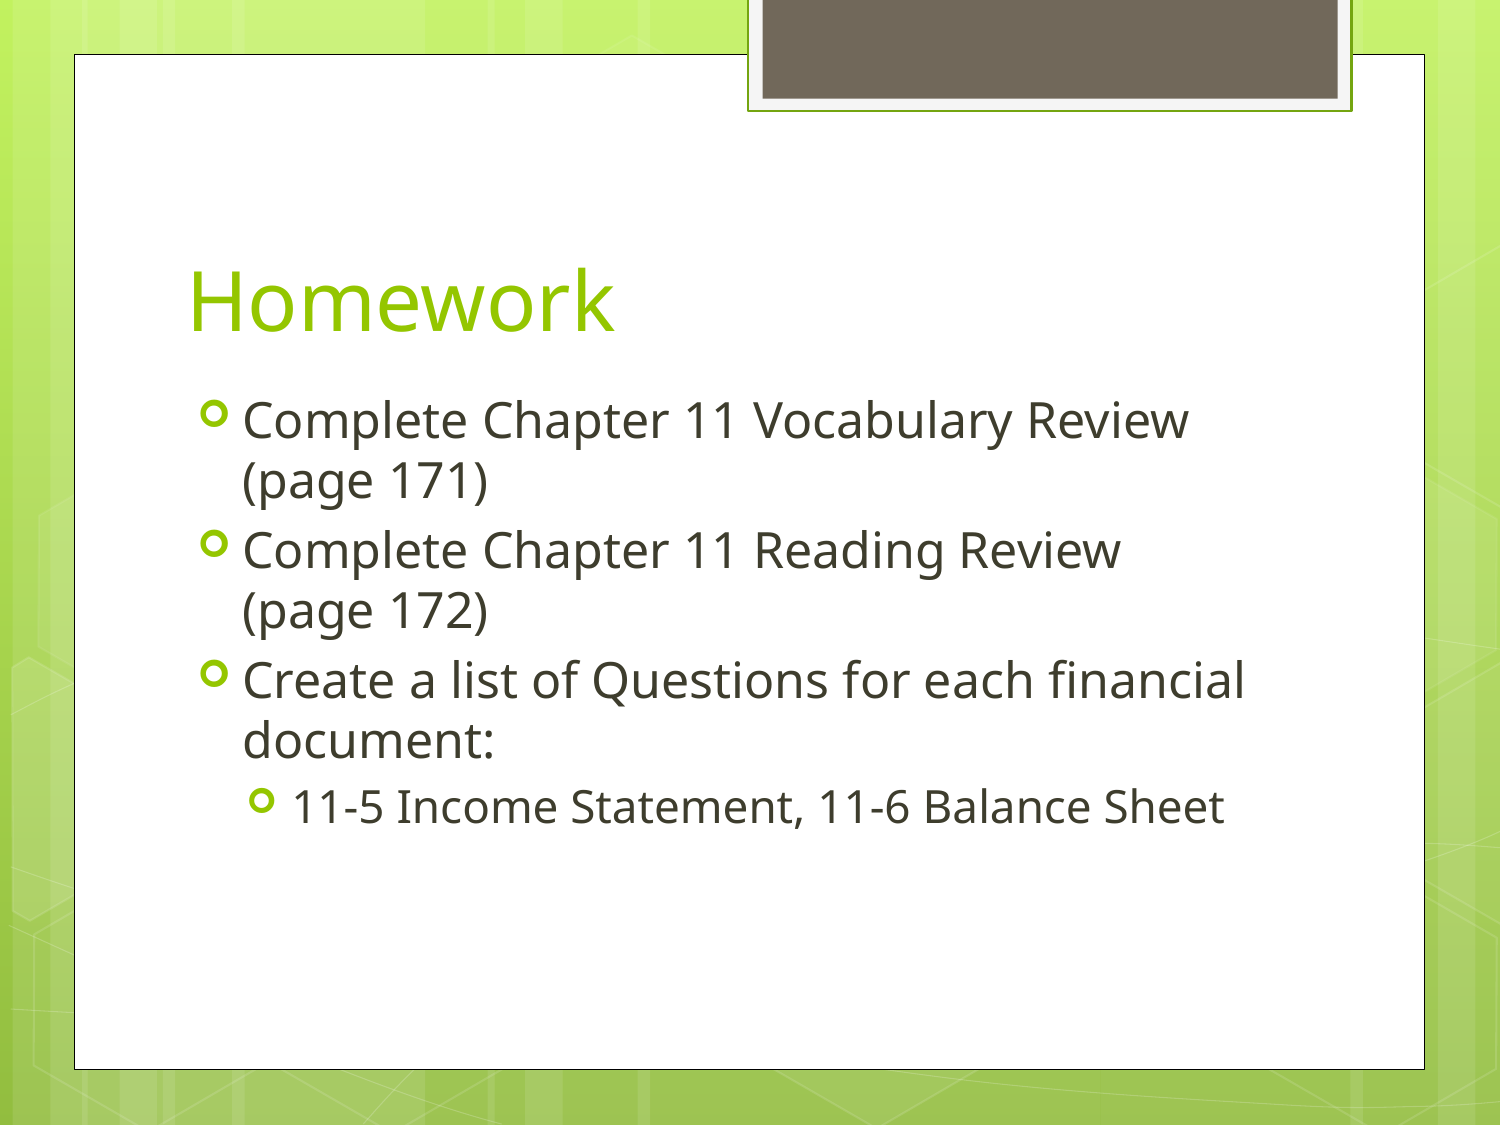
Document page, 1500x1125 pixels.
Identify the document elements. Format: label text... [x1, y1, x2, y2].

list Complete Chapter 11 Vocabulary Review (page 171) Complete Chapter 11 Reading Review (page 172) Create a list of Questions for each financial document: 11-5 Income Statement, 11-6 Balance Sheet [171, 381, 1283, 957]
title Homework [171, 168, 1324, 357]
